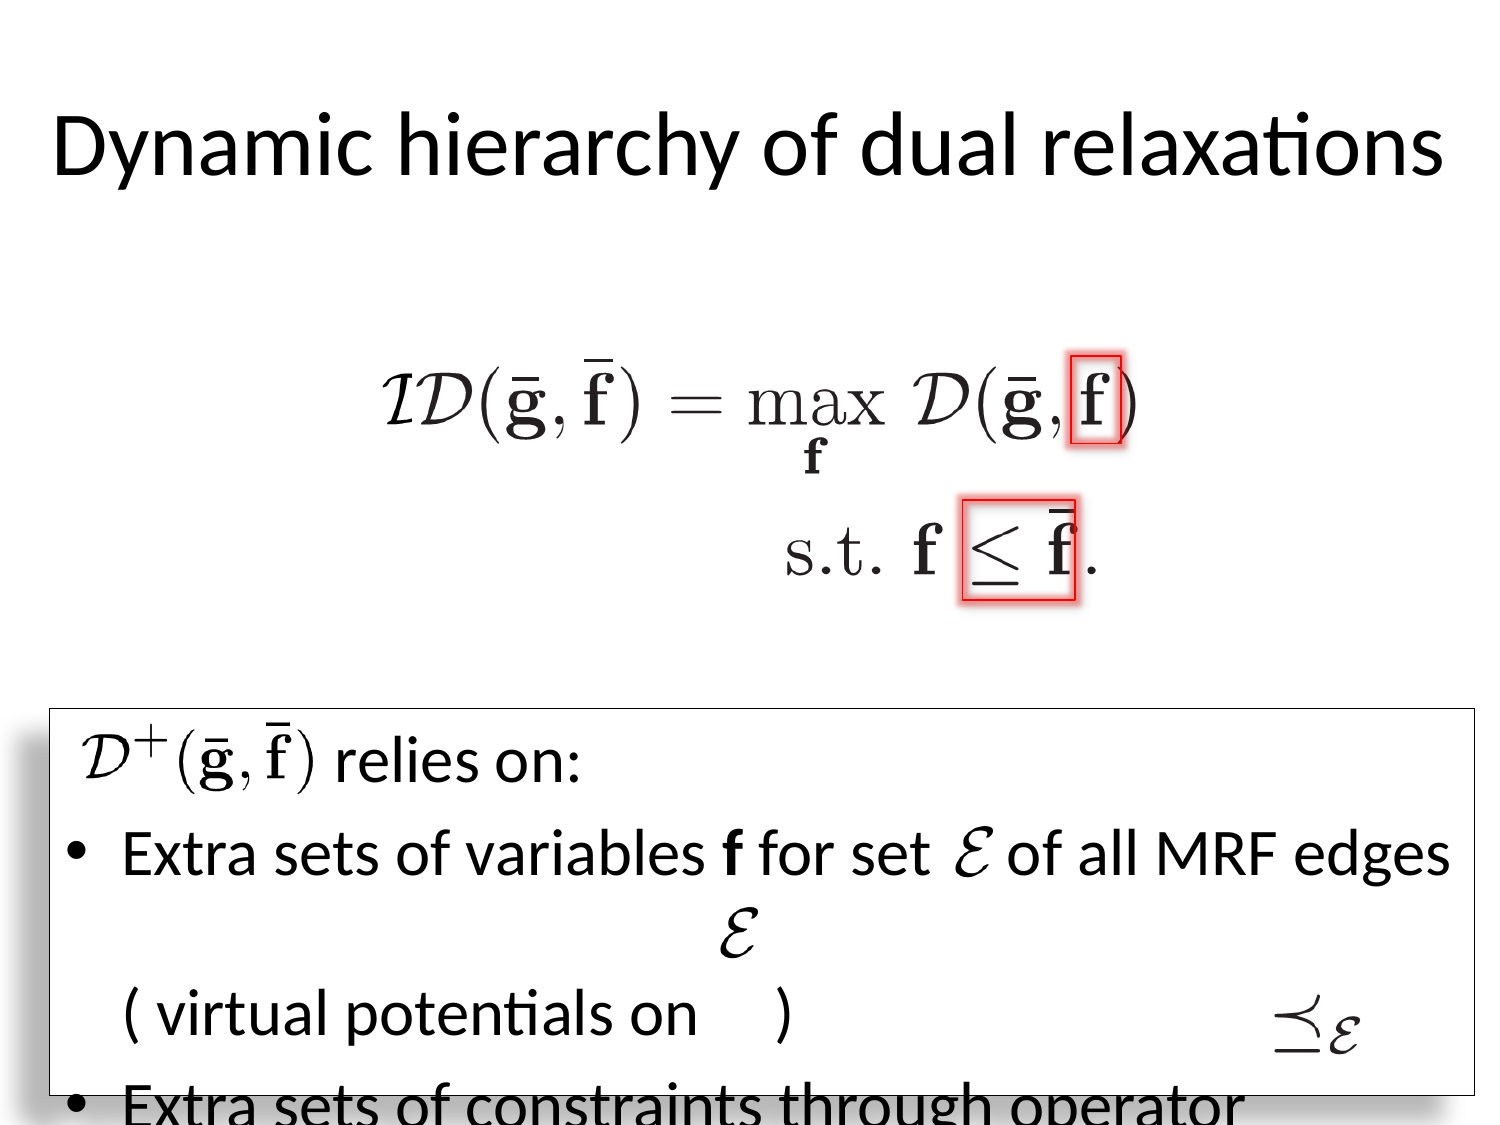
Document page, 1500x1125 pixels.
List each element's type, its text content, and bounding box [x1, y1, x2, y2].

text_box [49, 707, 1476, 1096]
picture [374, 345, 1141, 588]
title Dynamic hierarchy of dual relaxations [0, 45, 1500, 233]
text_box [962, 597, 1076, 601]
